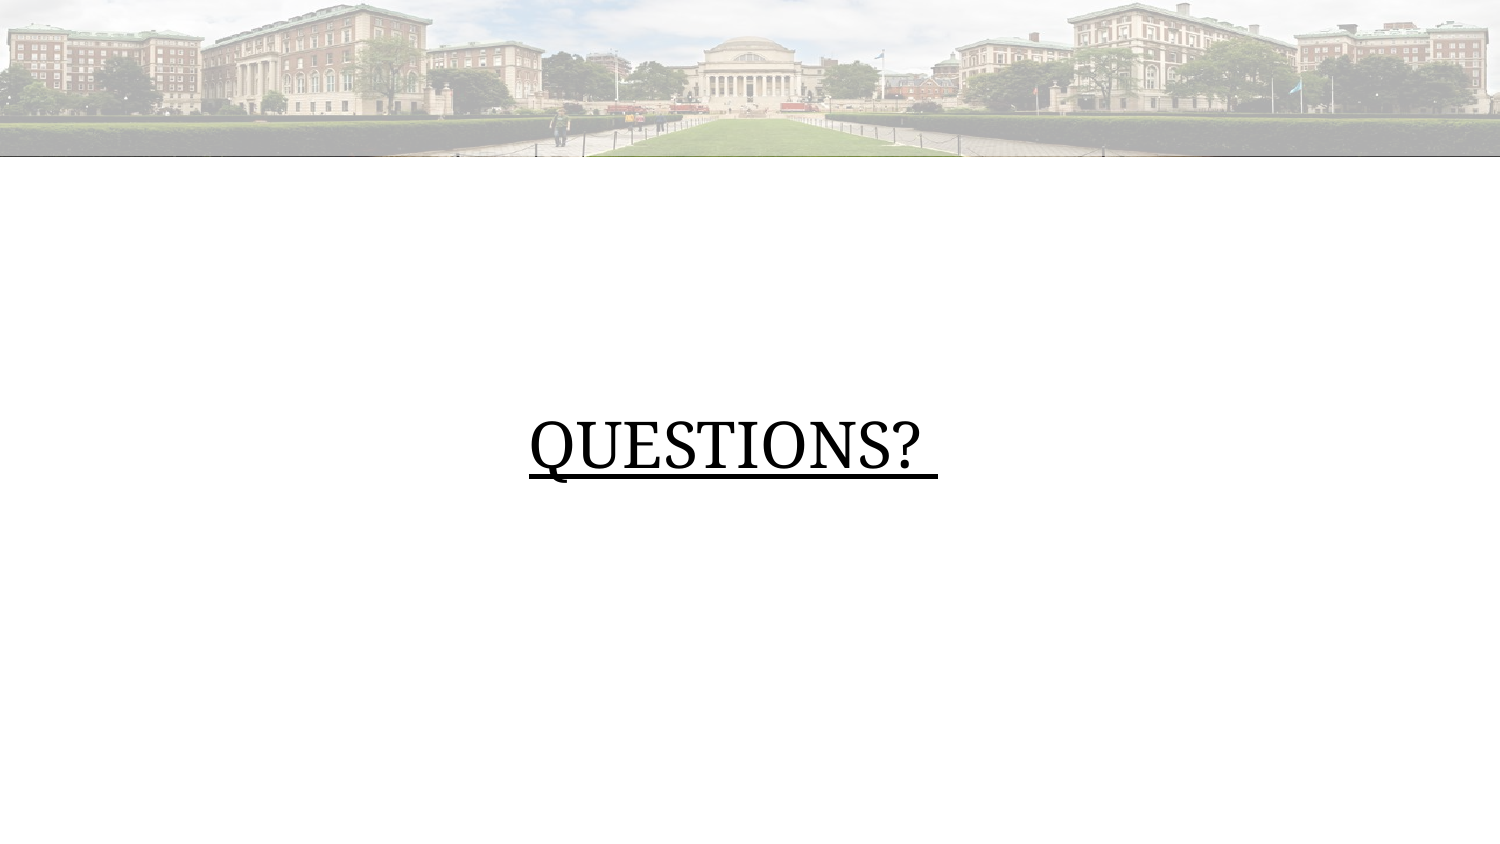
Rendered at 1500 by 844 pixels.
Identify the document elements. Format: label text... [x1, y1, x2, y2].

picture [0, 0, 1500, 157]
text_box QUESTIONS? [42, 166, 1425, 785]
